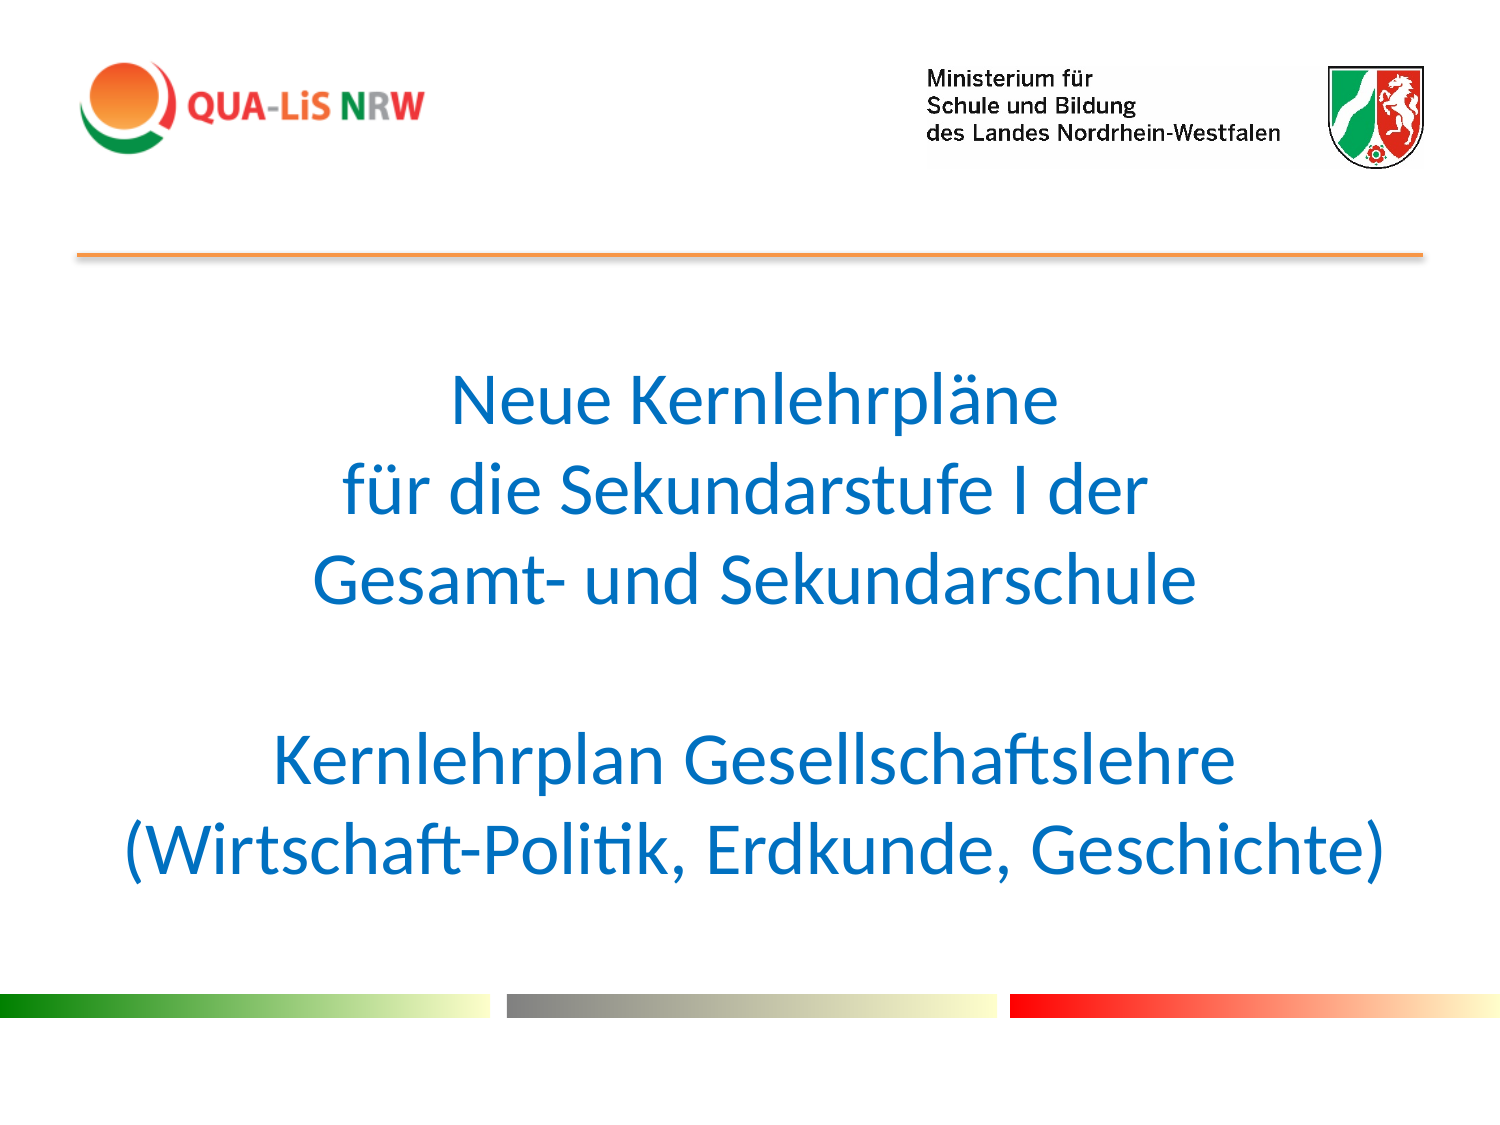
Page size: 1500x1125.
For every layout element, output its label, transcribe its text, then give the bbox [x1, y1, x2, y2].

picture [927, 66, 1424, 169]
picture [77, 55, 431, 158]
text_box Neue Kernlehrpläne für die Sekundarstufe I der Gesamt- und Sekundarschule Kernlehrplan Gesellschaftslehre (Wirtschaft-Politik, Erdkunde, Geschichte) [88, 290, 1423, 858]
